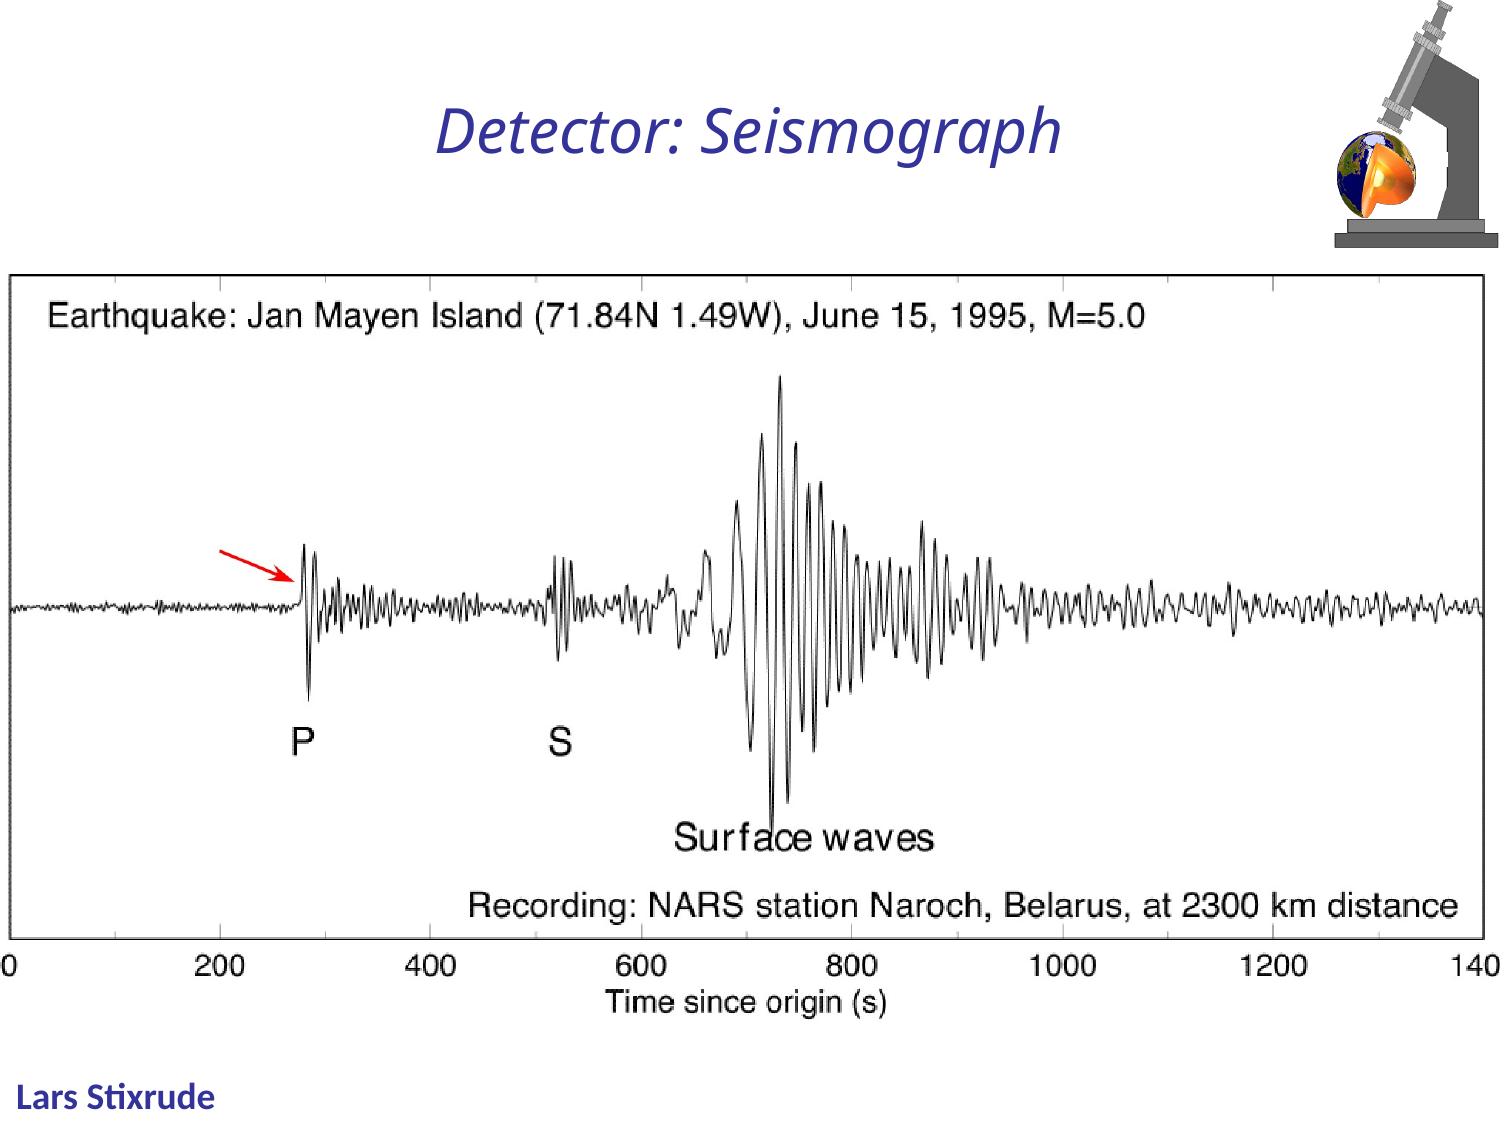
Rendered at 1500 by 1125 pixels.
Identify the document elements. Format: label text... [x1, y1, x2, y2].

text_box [1333, 0, 1500, 250]
text_box Detector: Seismograph [419, 84, 1081, 174]
text_box Lars Stixrude [1, 1064, 240, 1124]
picture [0, 274, 1500, 1021]
